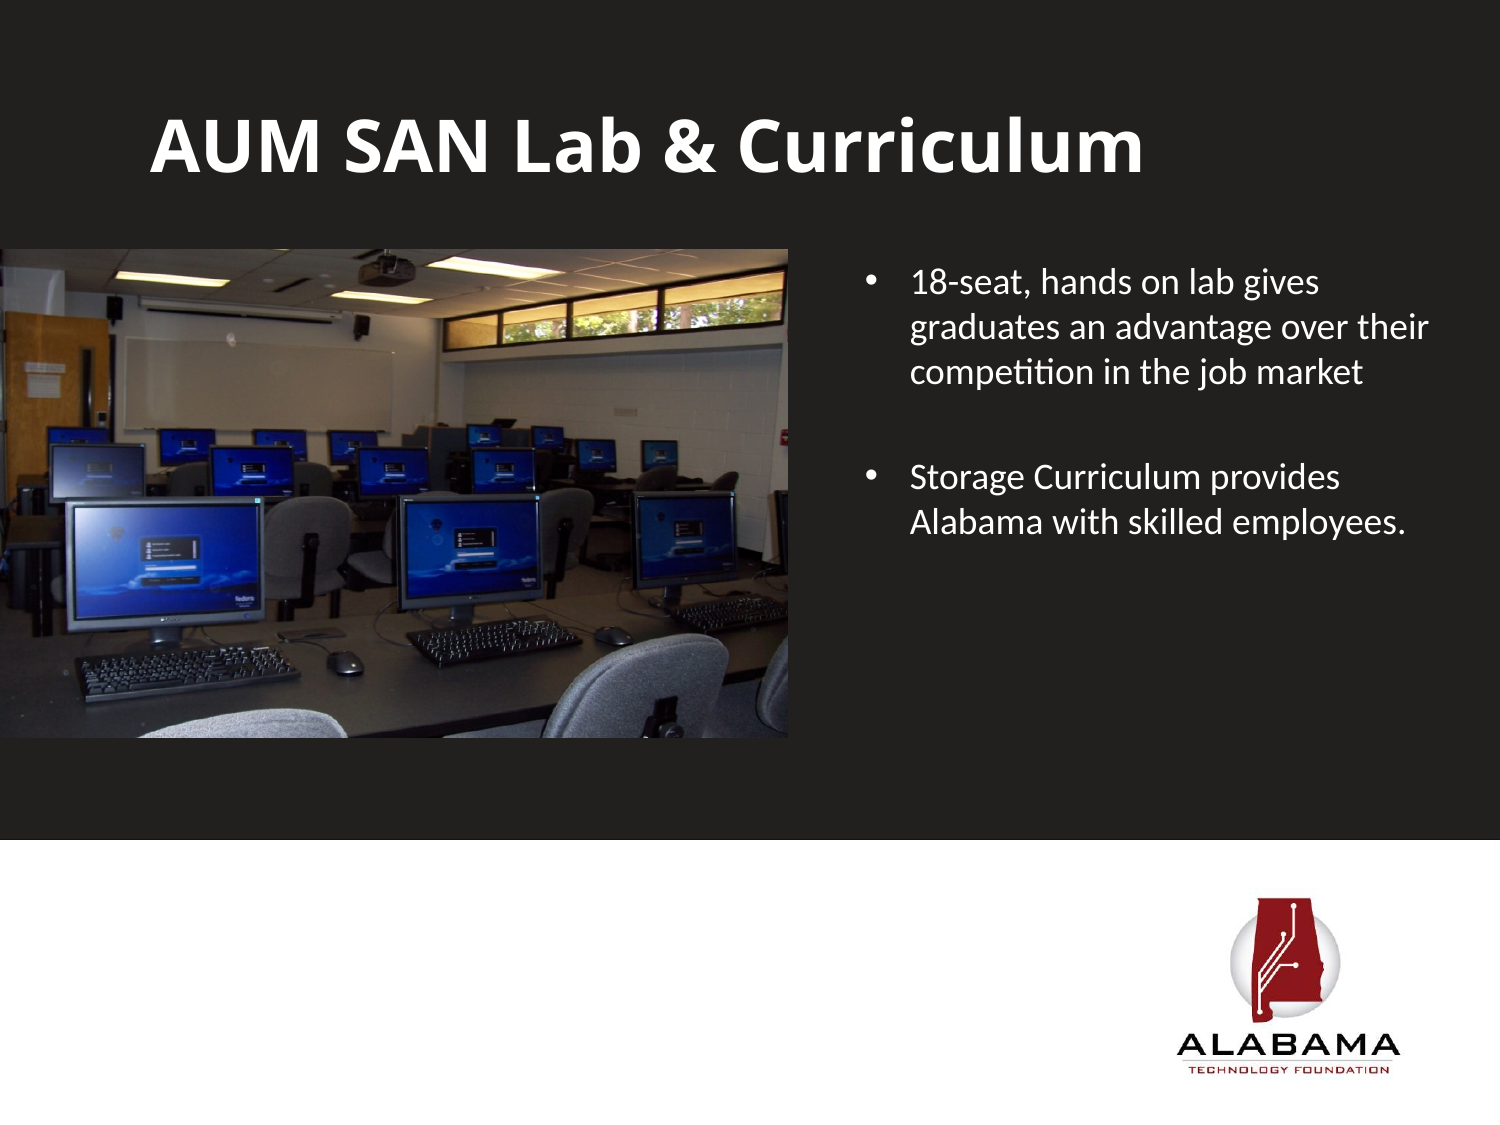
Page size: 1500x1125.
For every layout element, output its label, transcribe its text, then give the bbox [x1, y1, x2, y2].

picture [0, 188, 1500, 1125]
title AUM SAN Lab & Curriculum [0, 0, 1500, 188]
list 18-seat, hands on lab gives graduates an advantage over their competition in the job market Storage Curriculum provides Alabama with skilled employees. [849, 249, 1463, 738]
